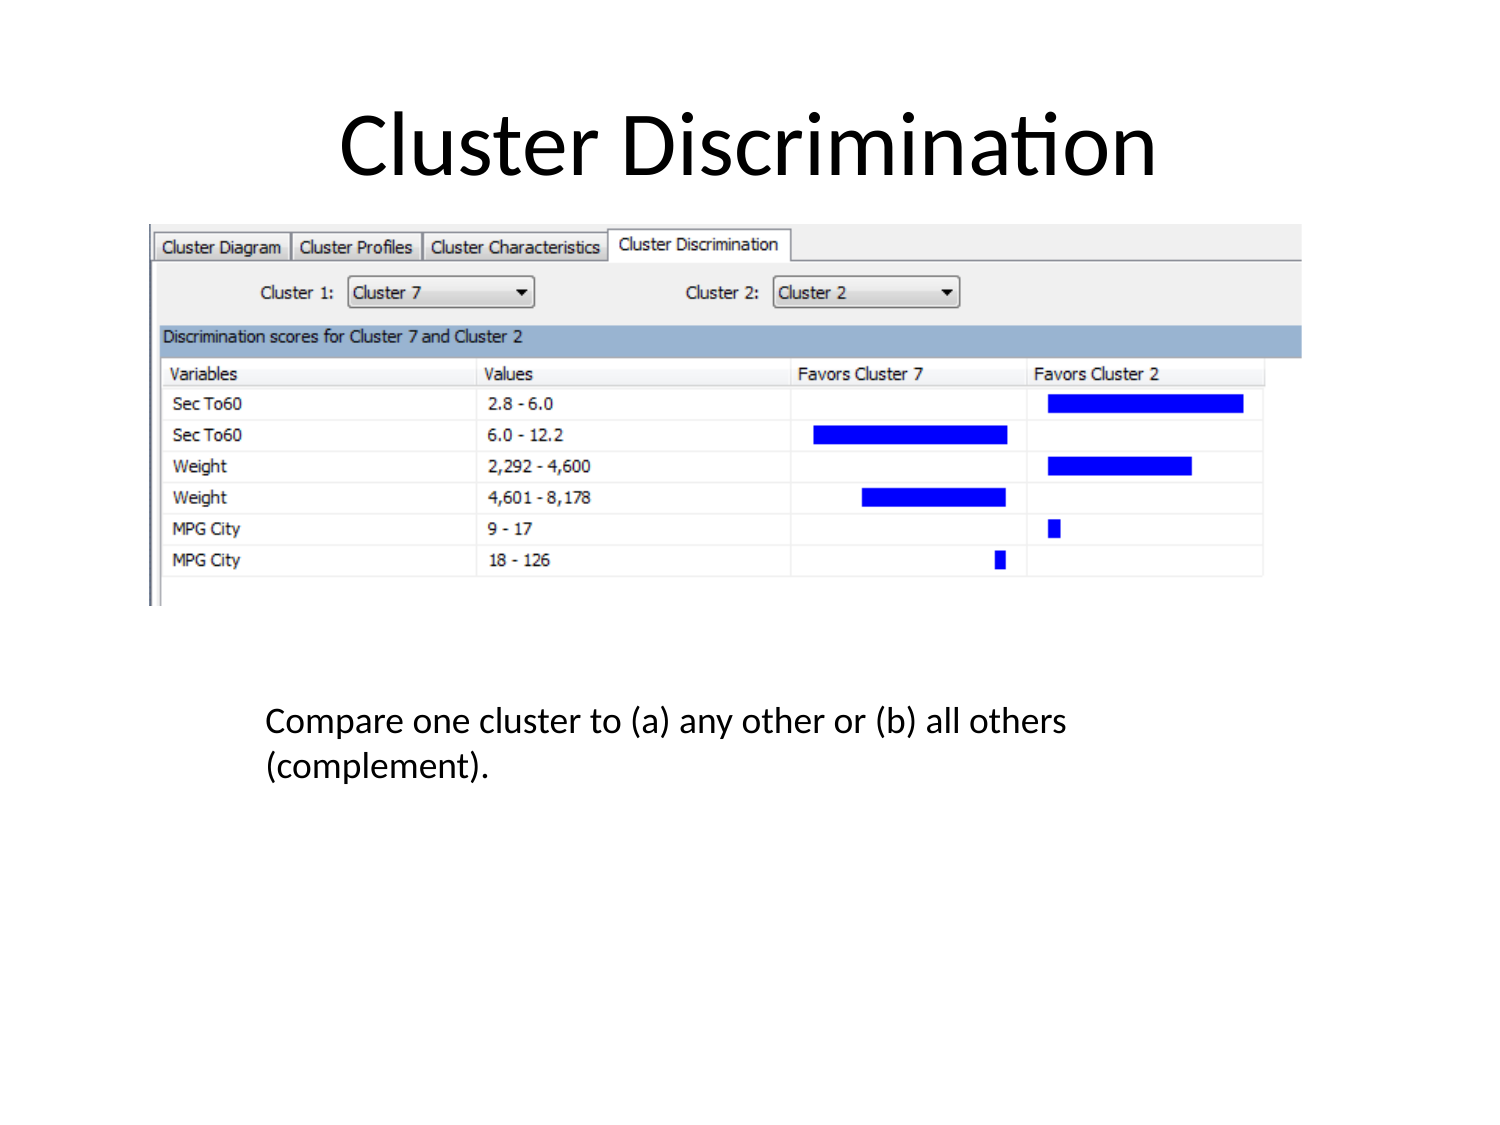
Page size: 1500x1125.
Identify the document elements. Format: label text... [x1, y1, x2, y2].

picture [148, 224, 1302, 606]
text_box Compare one cluster to (a) any other or (b) all others (complement). [250, 688, 1149, 793]
title Cluster Discrimination [75, 45, 1425, 233]
